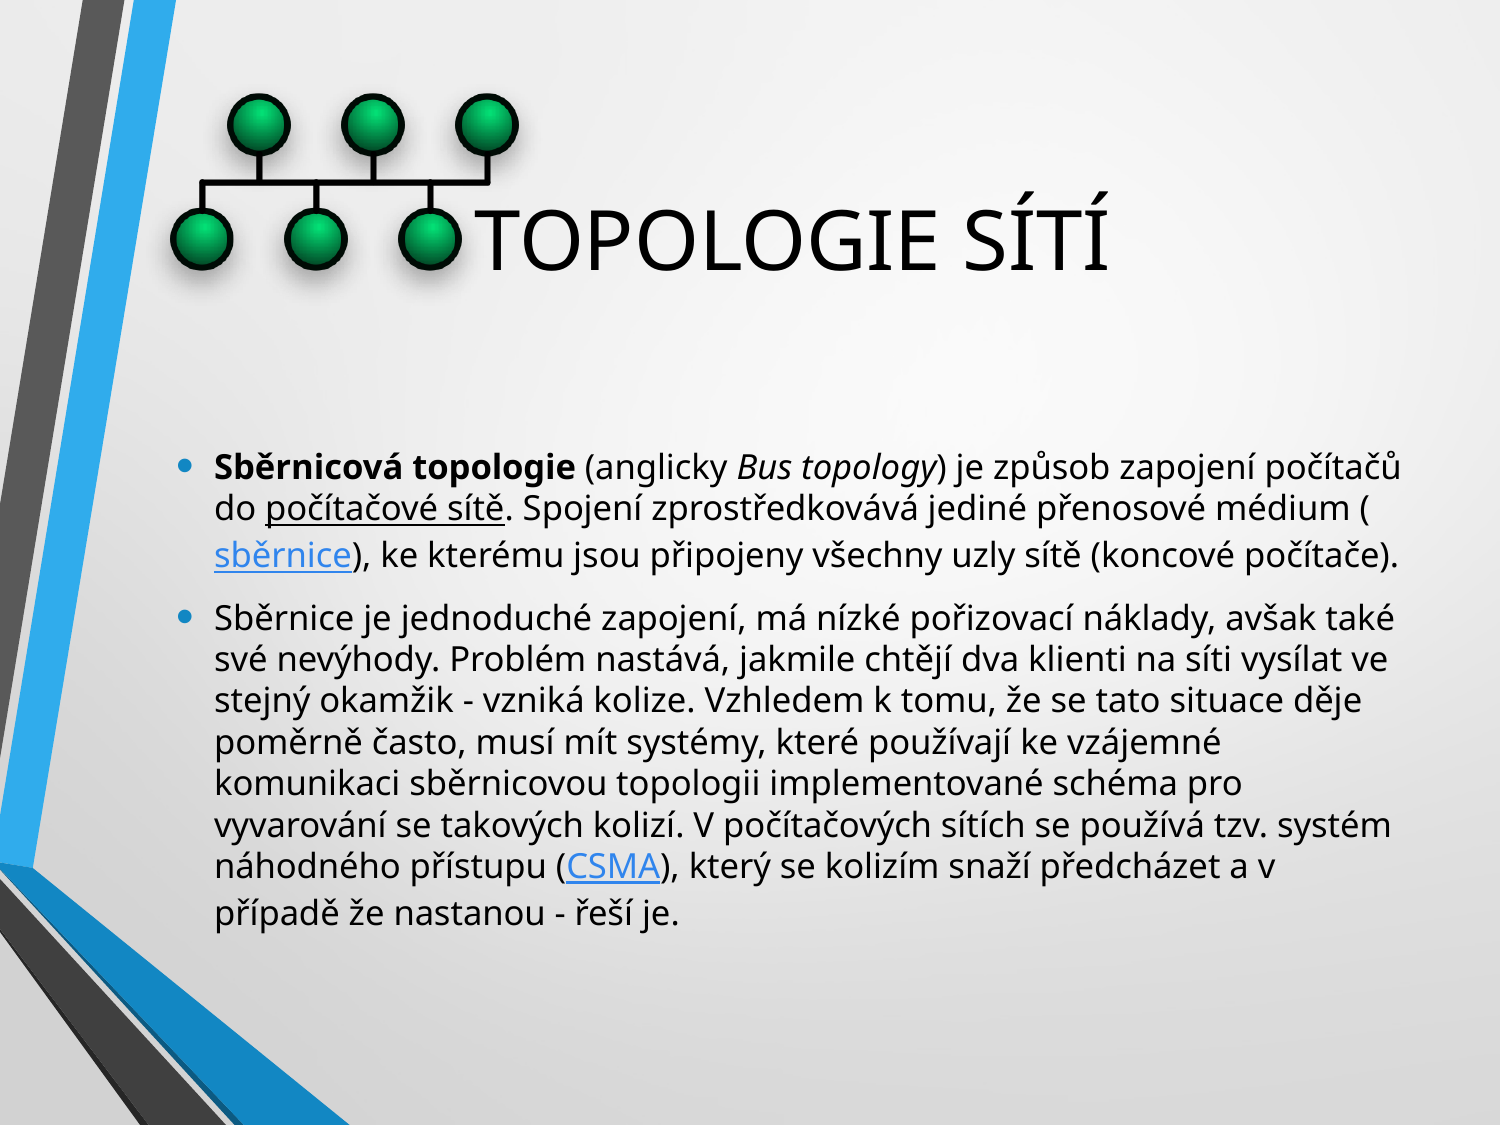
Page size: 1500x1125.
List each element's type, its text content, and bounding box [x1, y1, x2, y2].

picture [135, 71, 550, 315]
title TOPOLOGIE SÍTÍ [161, 75, 1425, 400]
list Sběrnicová topologie (anglicky Bus topology) je způsob zapojení počítačů do počítačové sítě. Spojení zprostředkovává jediné přenosové médium (sběrnice), ke kterému jsou připojeny všechny uzly sítě (koncové počítače). Sběrnice je jednoduché zapojení, má nízké pořizovací náklady, avšak také své nevýhody. Problém nastává, jakmile chtějí dva klienti na síti vysílat ve stejný okamžik - vzniká kolize. Vzhledem k tomu, že se tato situace děje poměrně často, musí mít systémy, které používají ke vzájemné komunikaci sběrnicovou topologii implementované schéma pro vyvarování se takových kolizí. V počítačových sítích se používá tzv. systém náhodného přístupu (CSMA), který se kolizím snaží předcházet a v případě že nastanou - řeší je. [161, 437, 1425, 985]
